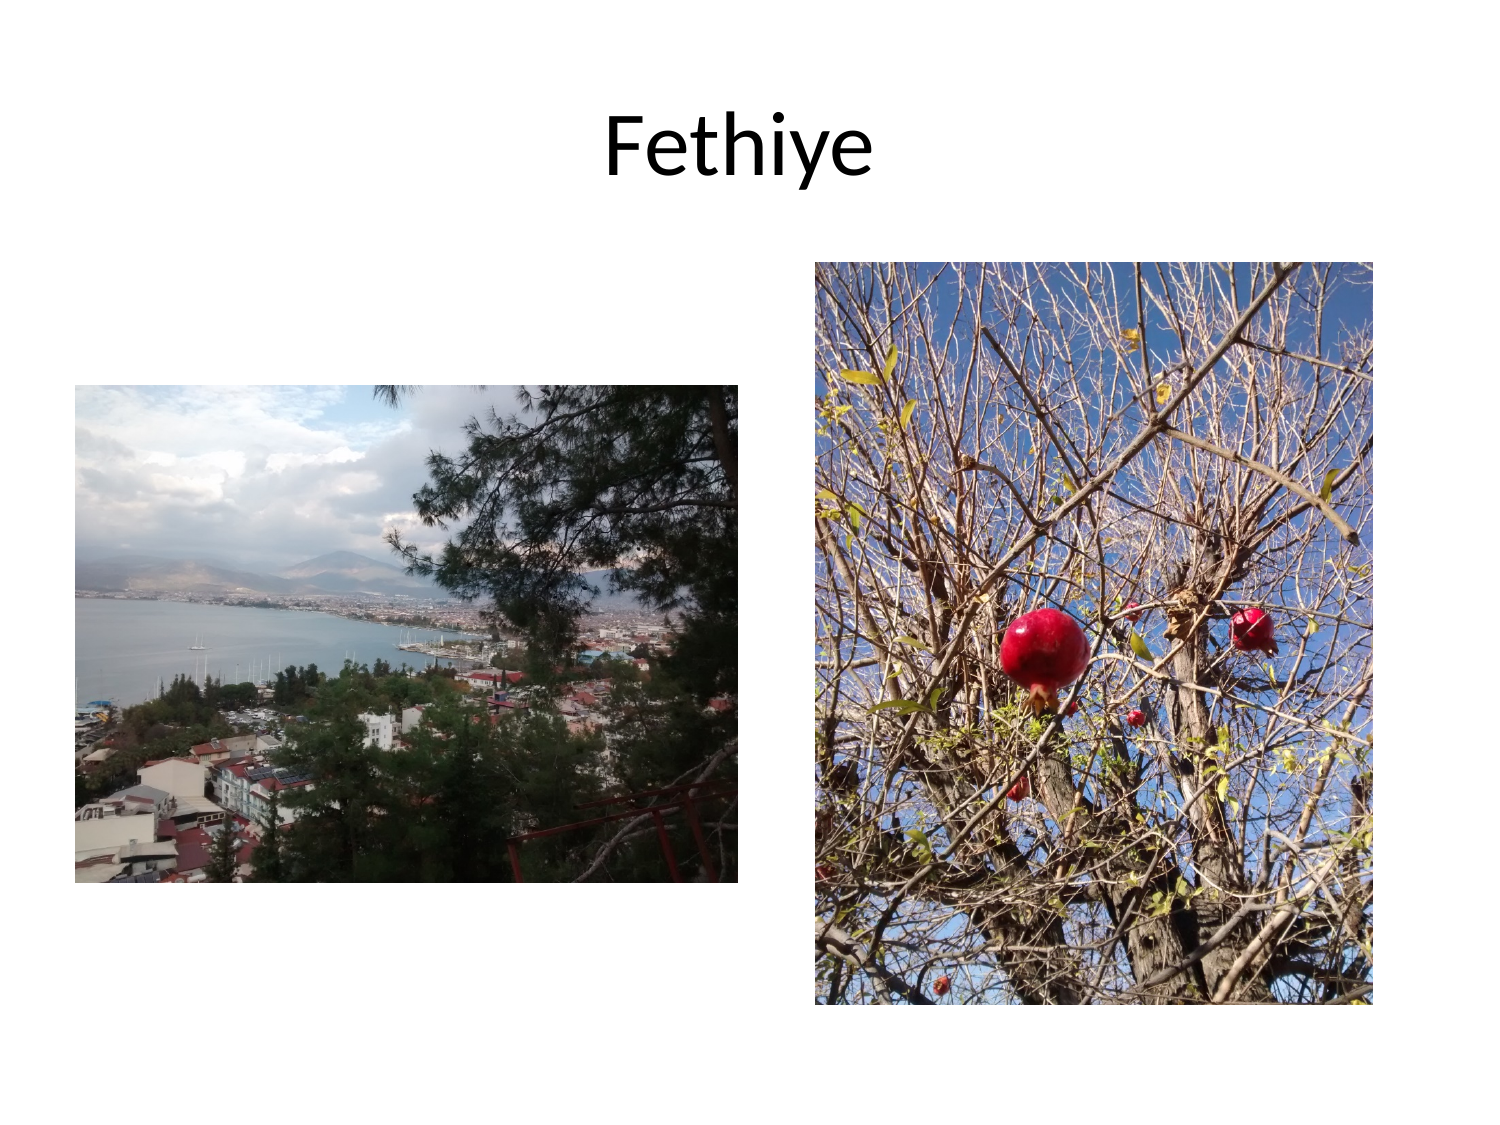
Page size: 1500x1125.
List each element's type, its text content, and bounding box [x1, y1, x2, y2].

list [74, 384, 738, 883]
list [815, 262, 1373, 1006]
title Fethiye [75, 45, 1425, 233]
